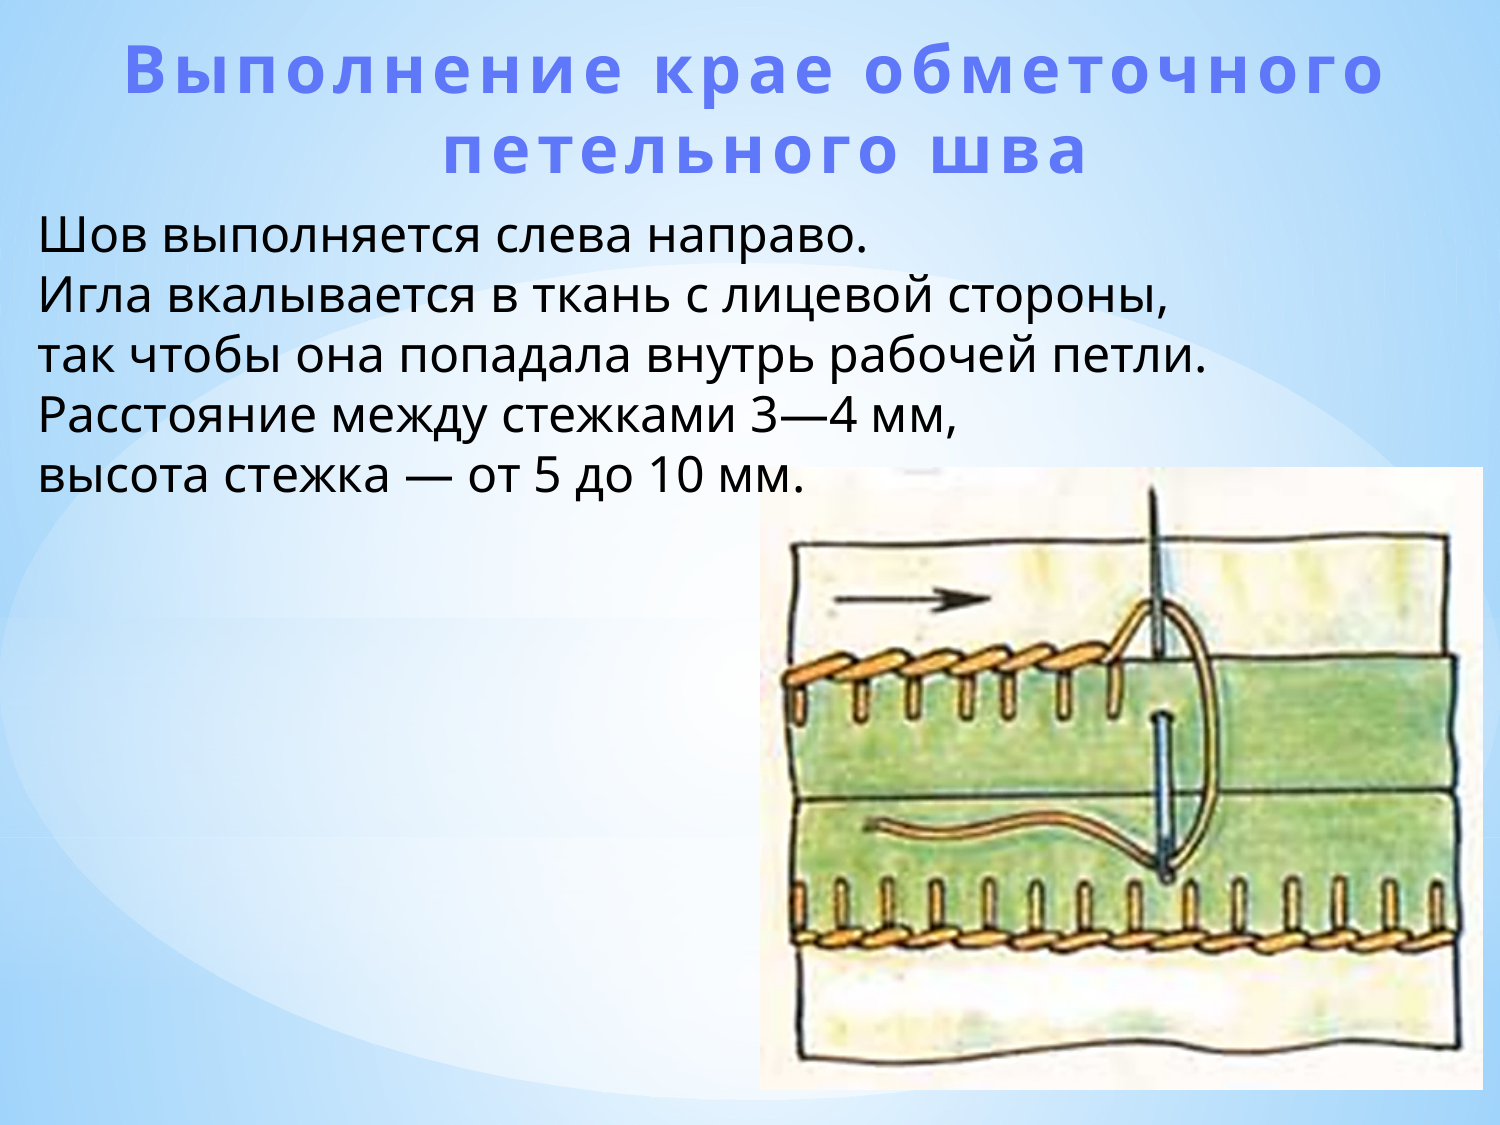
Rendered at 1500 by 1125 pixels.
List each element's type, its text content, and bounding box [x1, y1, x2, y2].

text_box Шов выполняется слева направо. Игла вкалывается в ткань с лицевой стороны, так чтобы она попадала внутрь рабочей петли. Расстояние между стежками 3—4 мм, высота стежка — от 5 до 10 мм. [22, 194, 1237, 580]
text_box Выполнение крае обметочного петельного шва [24, 19, 1500, 194]
picture [760, 467, 1483, 1090]
